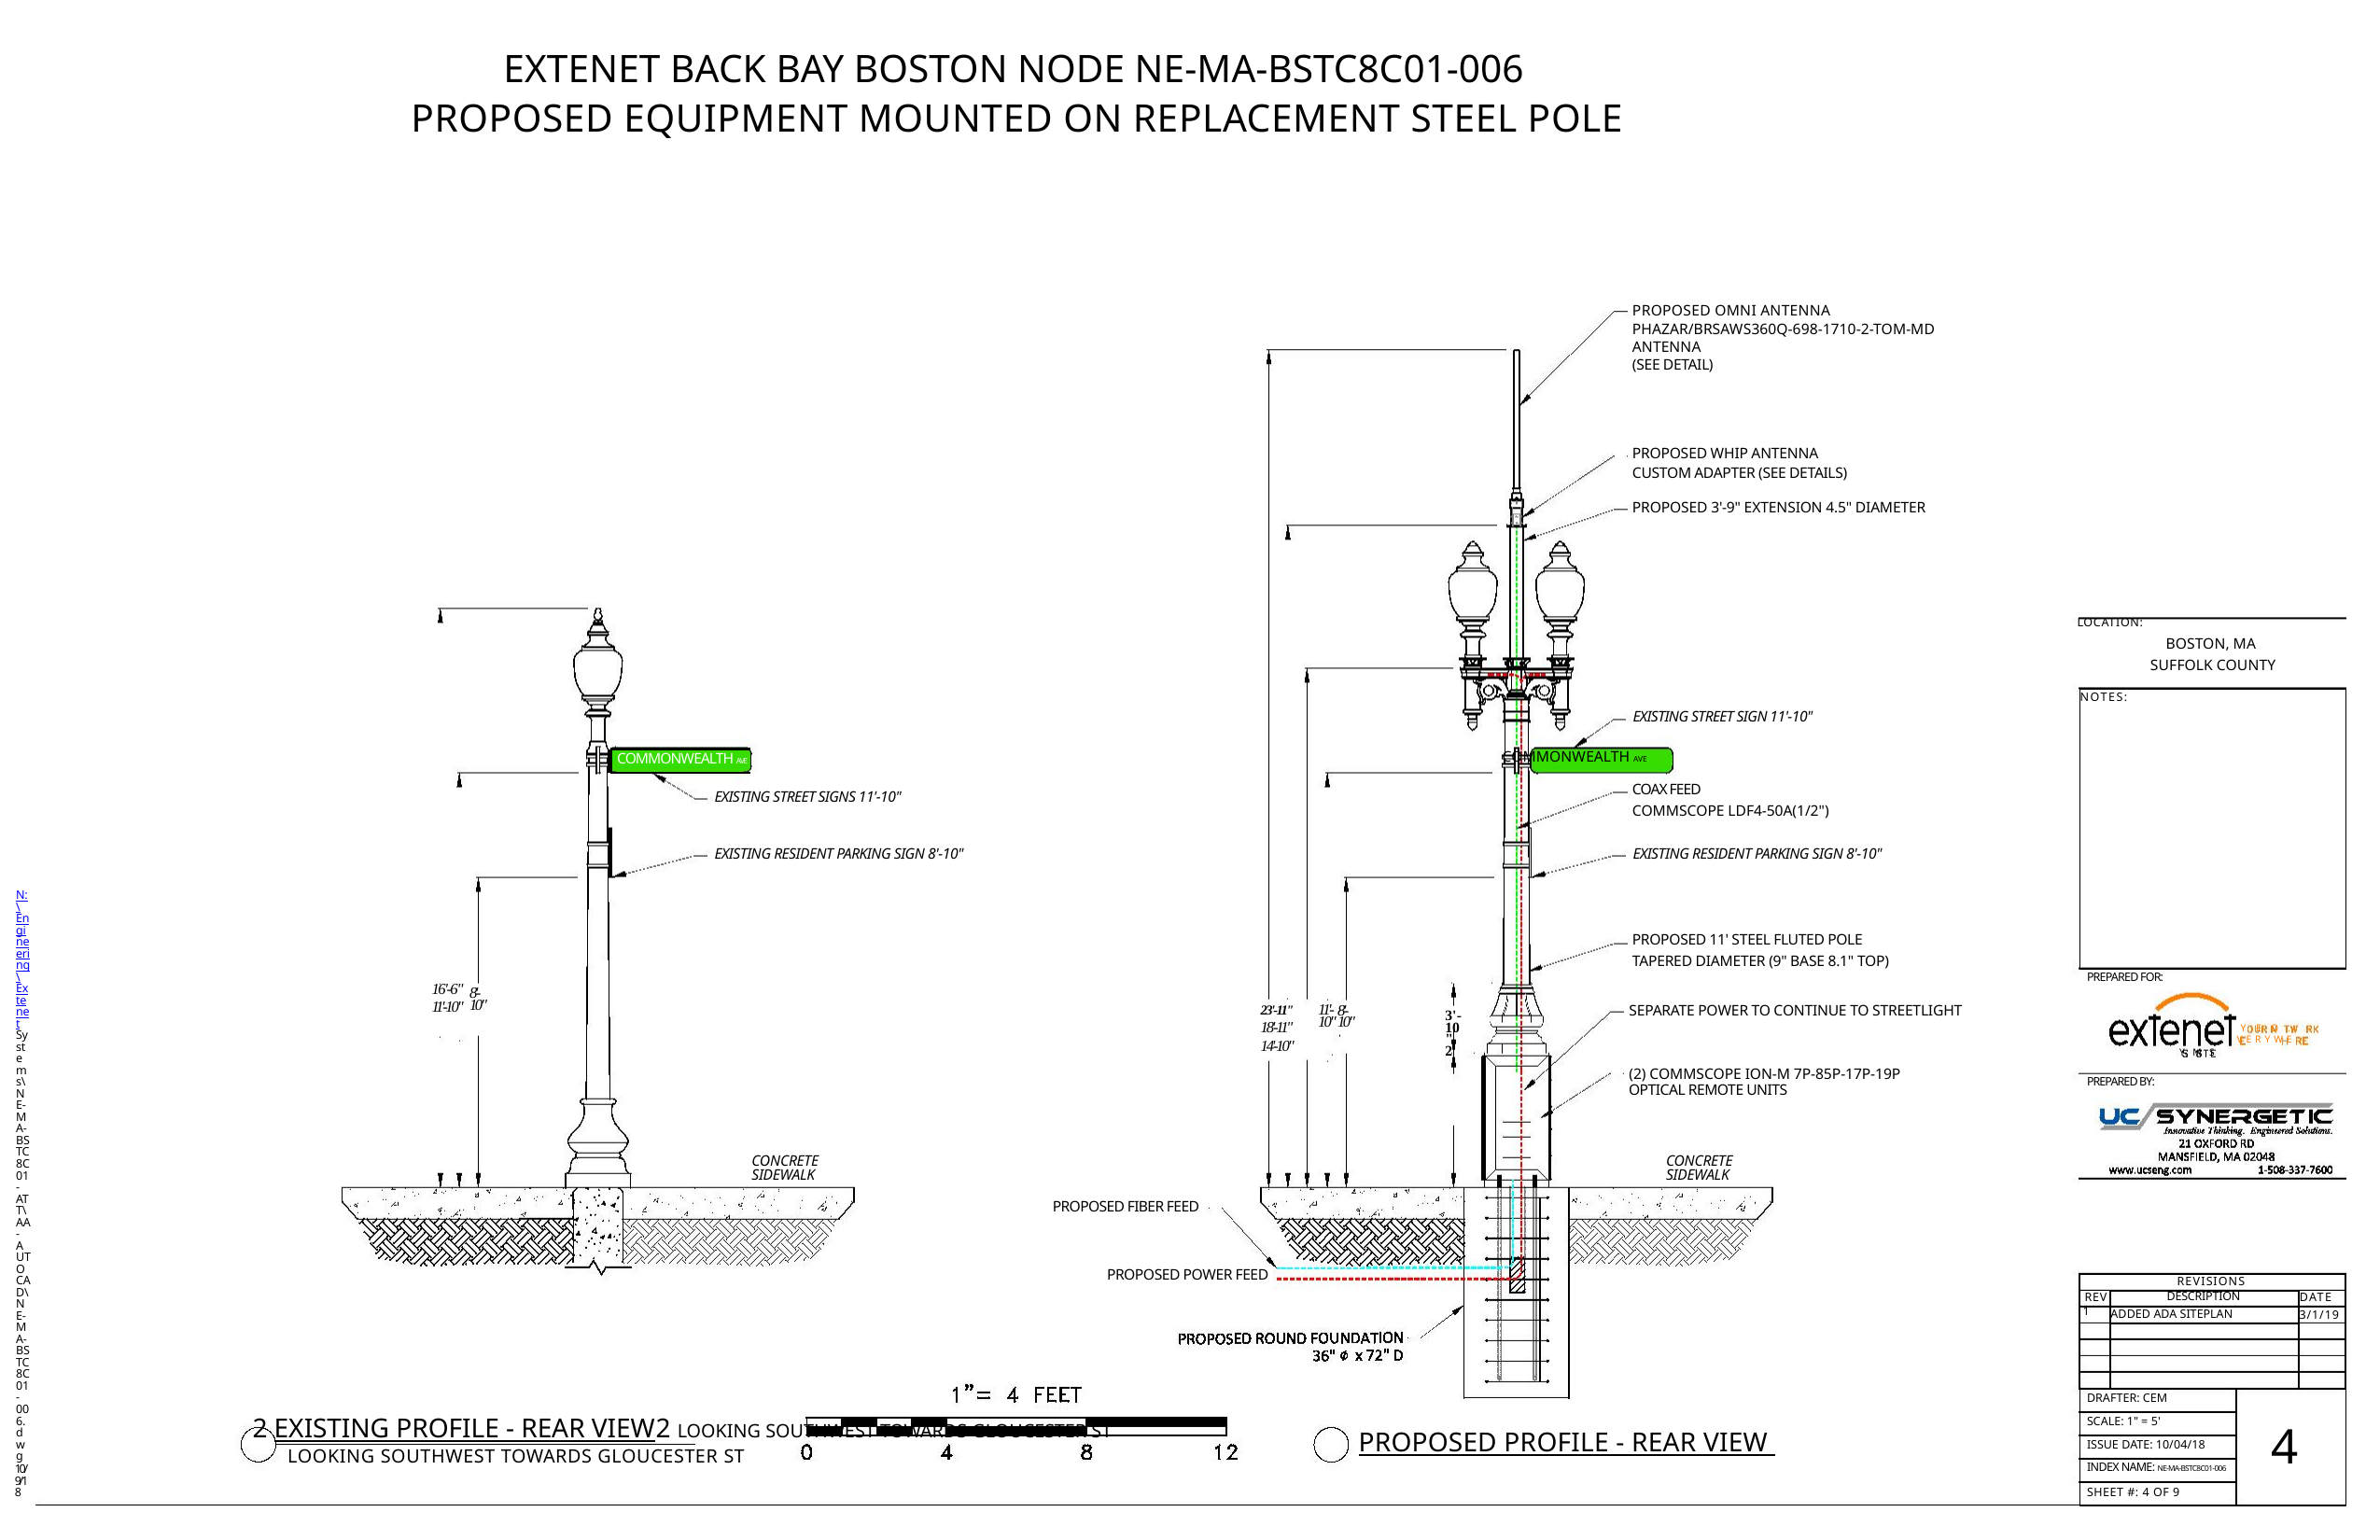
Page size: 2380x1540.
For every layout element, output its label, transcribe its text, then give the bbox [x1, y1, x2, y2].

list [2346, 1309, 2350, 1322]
list 10/9/18 [14, 1463, 19, 1505]
picture [19, 35, 2346, 1505]
